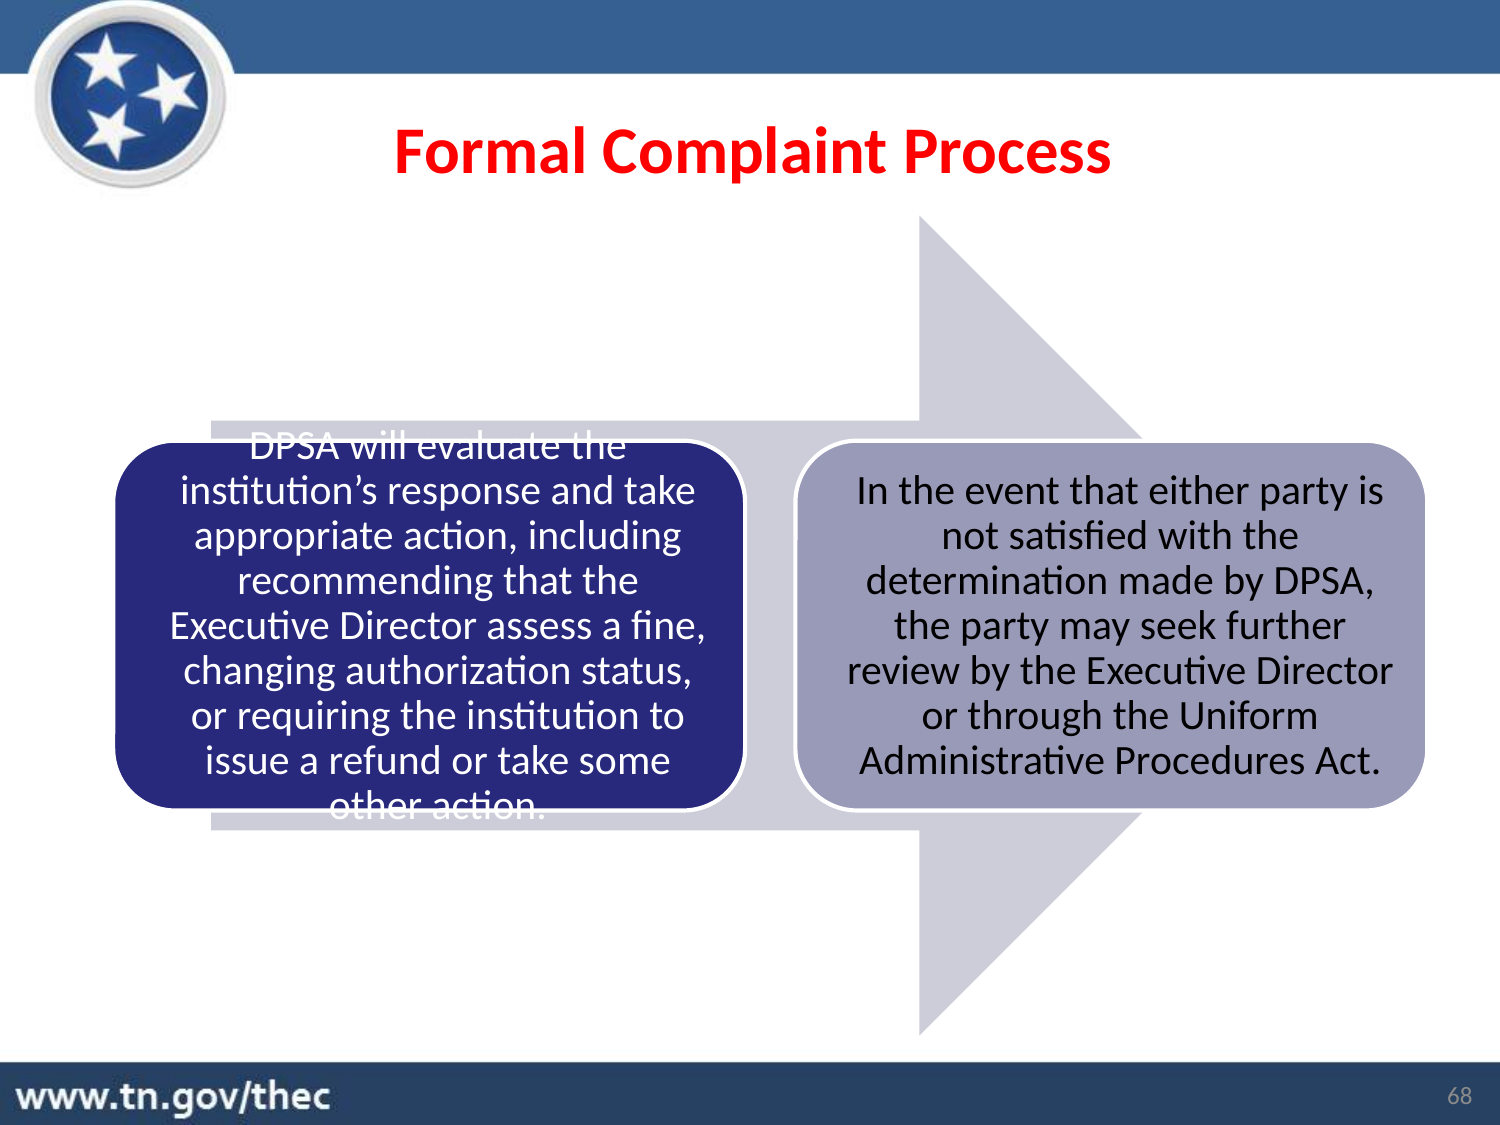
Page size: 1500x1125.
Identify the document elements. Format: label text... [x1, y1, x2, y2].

slide_number 68 [1137, 1065, 1488, 1125]
picture [0, 0, 1500, 1125]
text_box Formal Complaint Process [133, 99, 1375, 195]
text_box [112, 215, 1429, 1036]
